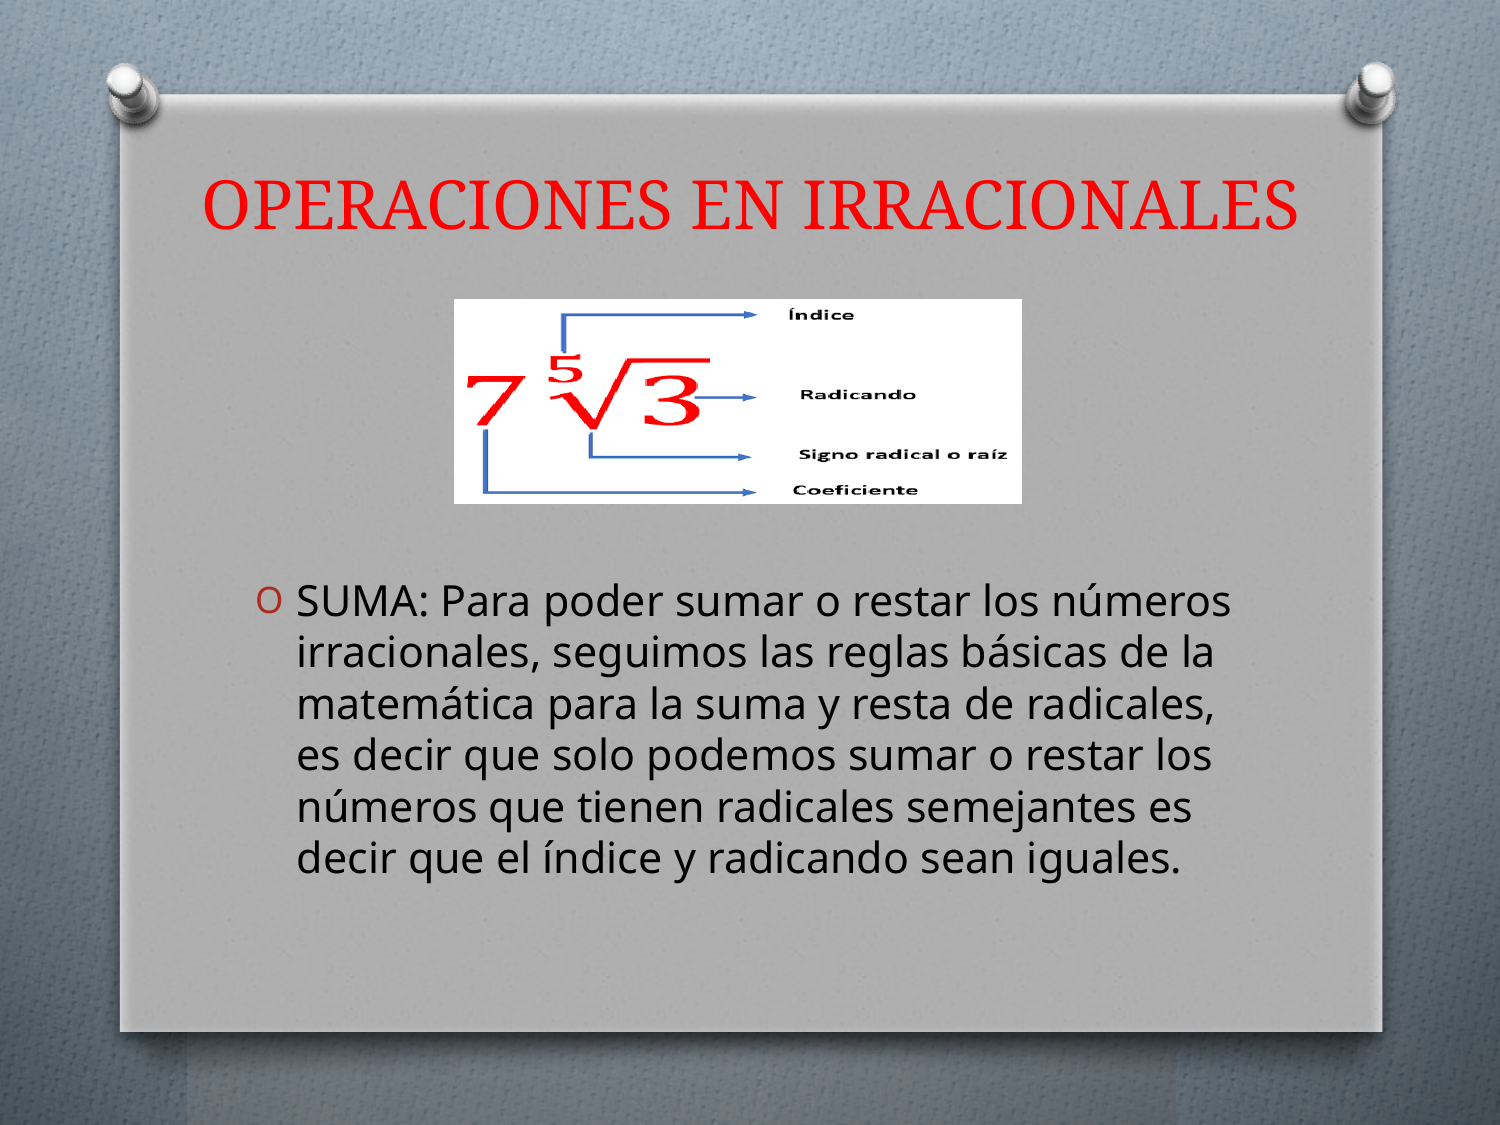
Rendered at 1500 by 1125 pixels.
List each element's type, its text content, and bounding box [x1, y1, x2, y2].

picture [454, 298, 1022, 504]
picture [75, 29, 198, 153]
title OPERACIONES EN IRRACIONALES [179, 113, 1323, 291]
picture [1317, 35, 1439, 156]
list SUMA: Para poder sumar o restar los números irracionales, seguimos las reglas básicas de la matemática para la suma y resta de radicales, es decir que solo podemos sumar o restar los números que tienen radicales semejantes es decir que el índice y radicando sean iguales. [240, 385, 1257, 939]
